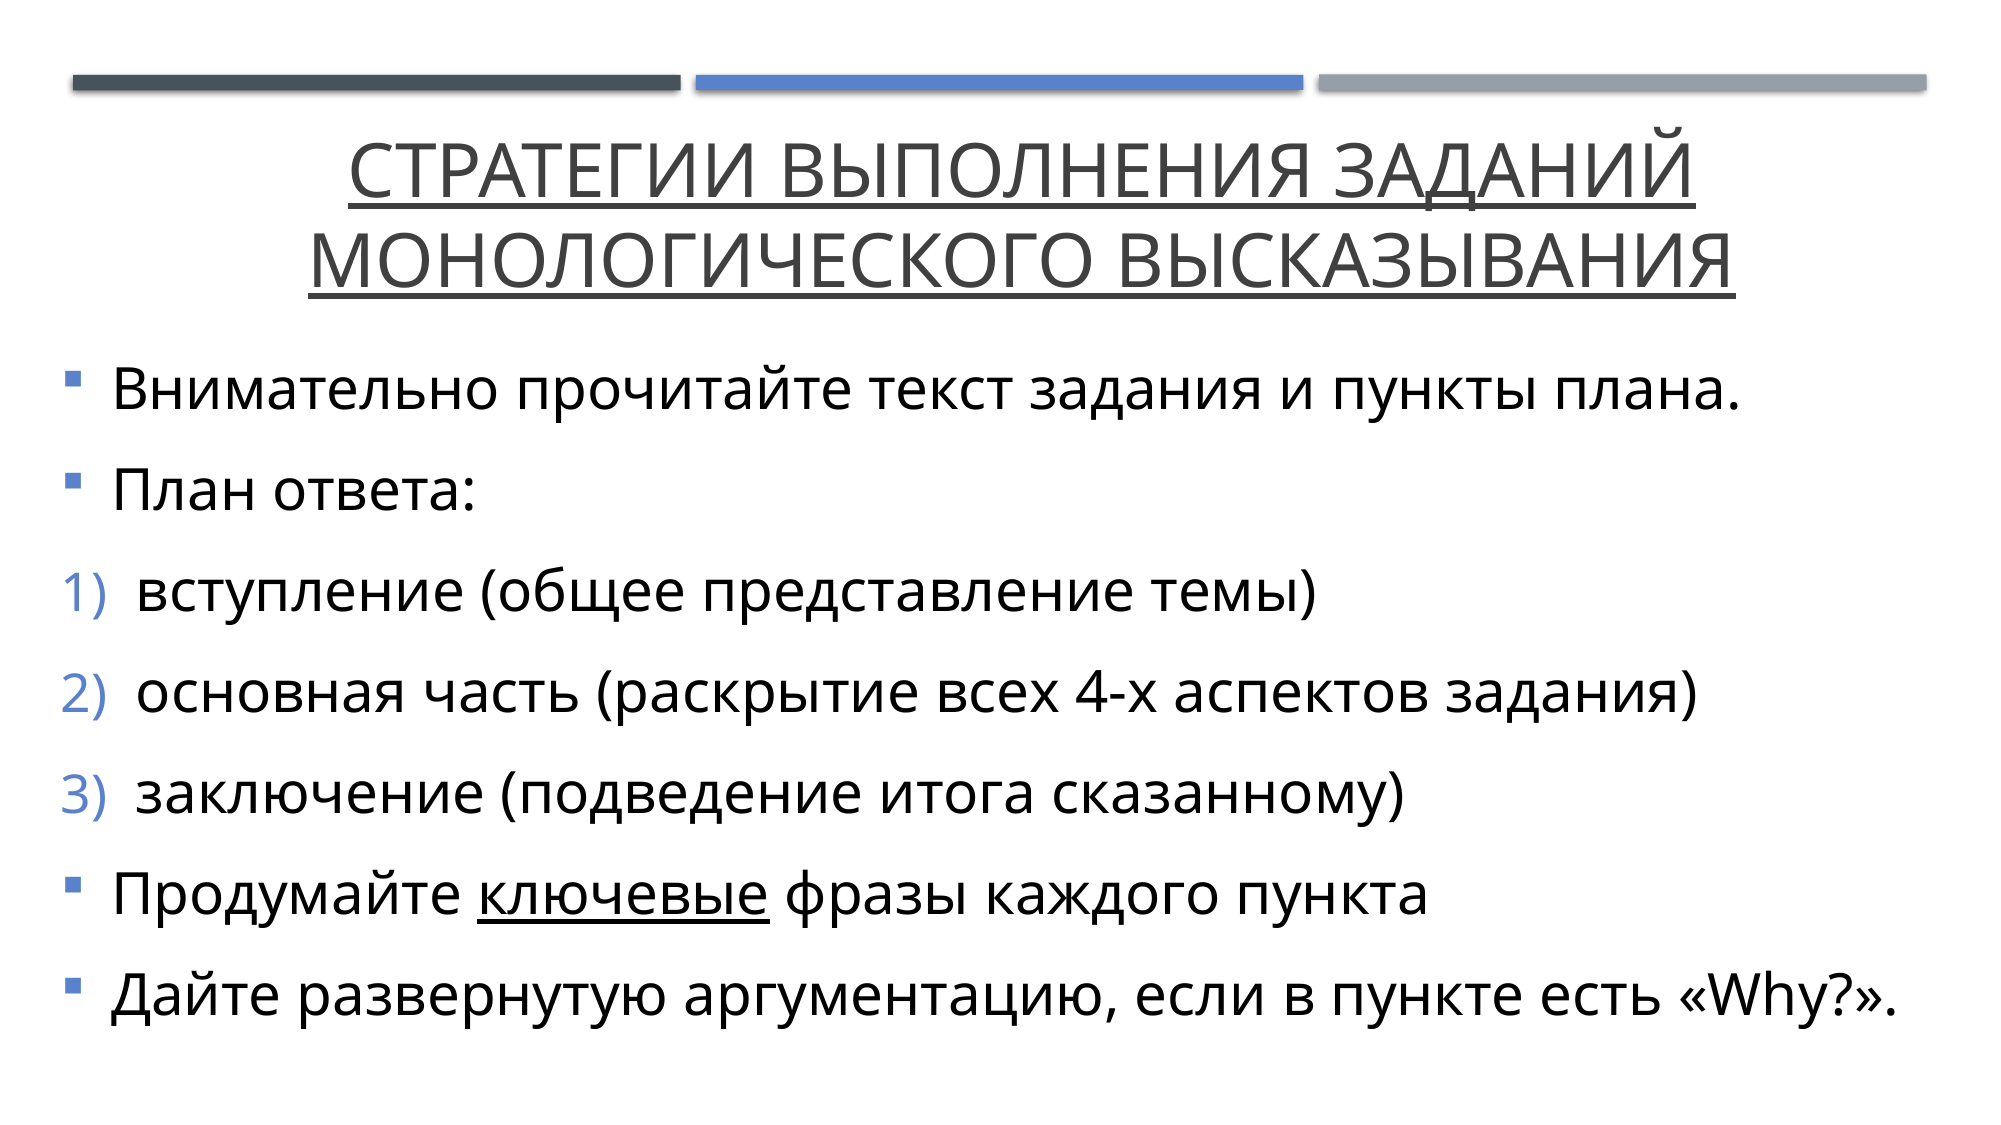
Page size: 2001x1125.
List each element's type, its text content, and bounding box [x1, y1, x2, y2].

title СТРАТЕГИИ ВЫПОЛНЕНИЯ ЗАДАНИЙ монологического высказывания [44, 115, 2000, 311]
list Внимательно прочитайте текст задания и пункты плана. План ответа: вступление (общее представление темы) основная часть (раскрытие всех 4-х аспектов задания) заключение (подведение итога сказанному) Продумайте ключевые фразы каждого пункта Дайте развернутую аргументацию, если в пункте есть «Why?». [45, 336, 1976, 1109]
